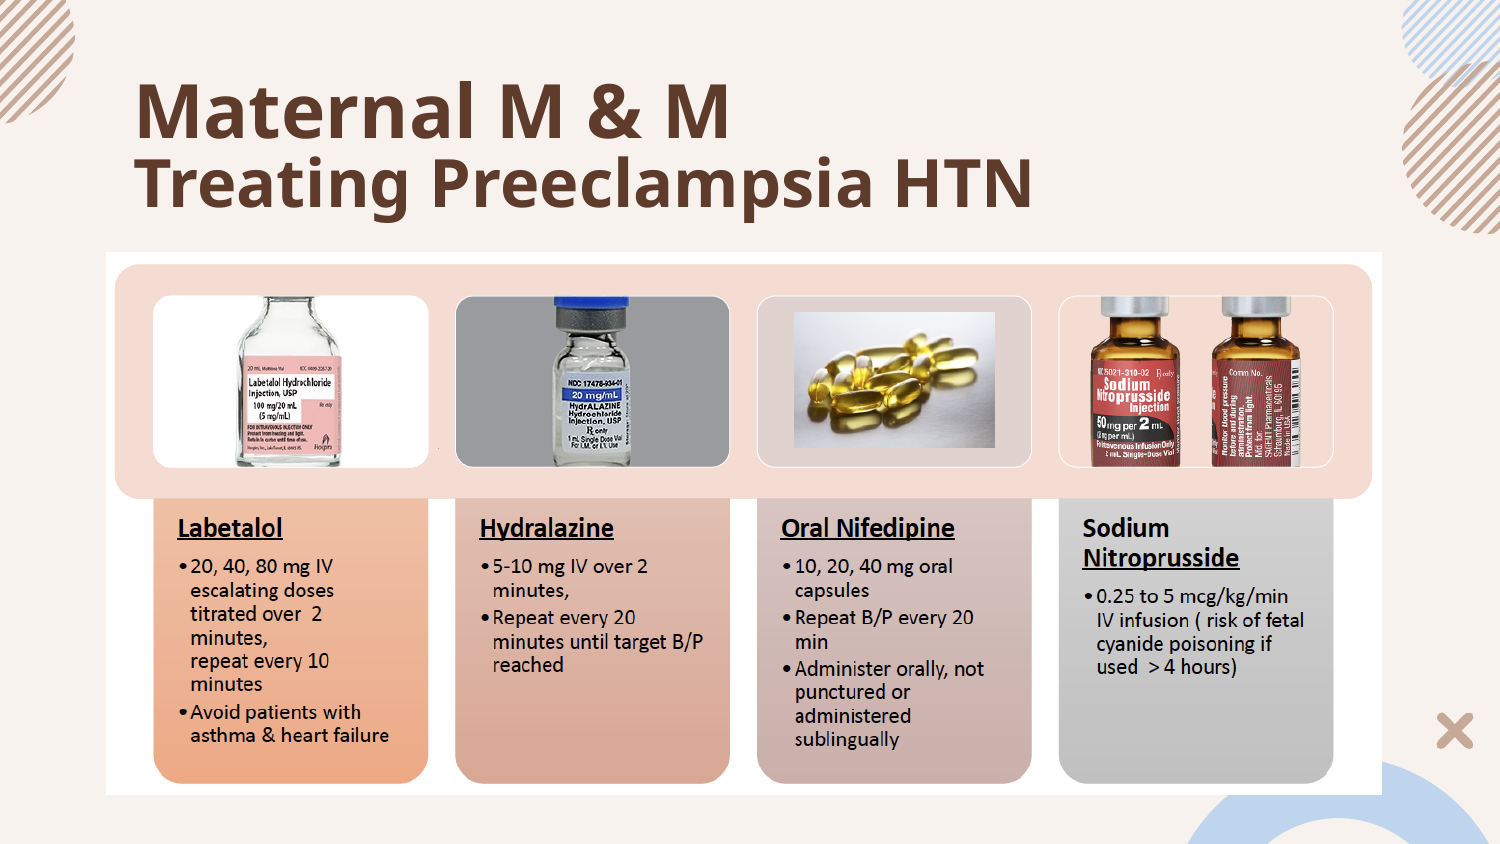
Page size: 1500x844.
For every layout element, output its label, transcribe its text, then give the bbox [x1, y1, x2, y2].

title Maternal M & M [118, 48, 1382, 125]
list Treating Preeclampsia HTN [118, 125, 1382, 252]
picture [106, 252, 1383, 796]
